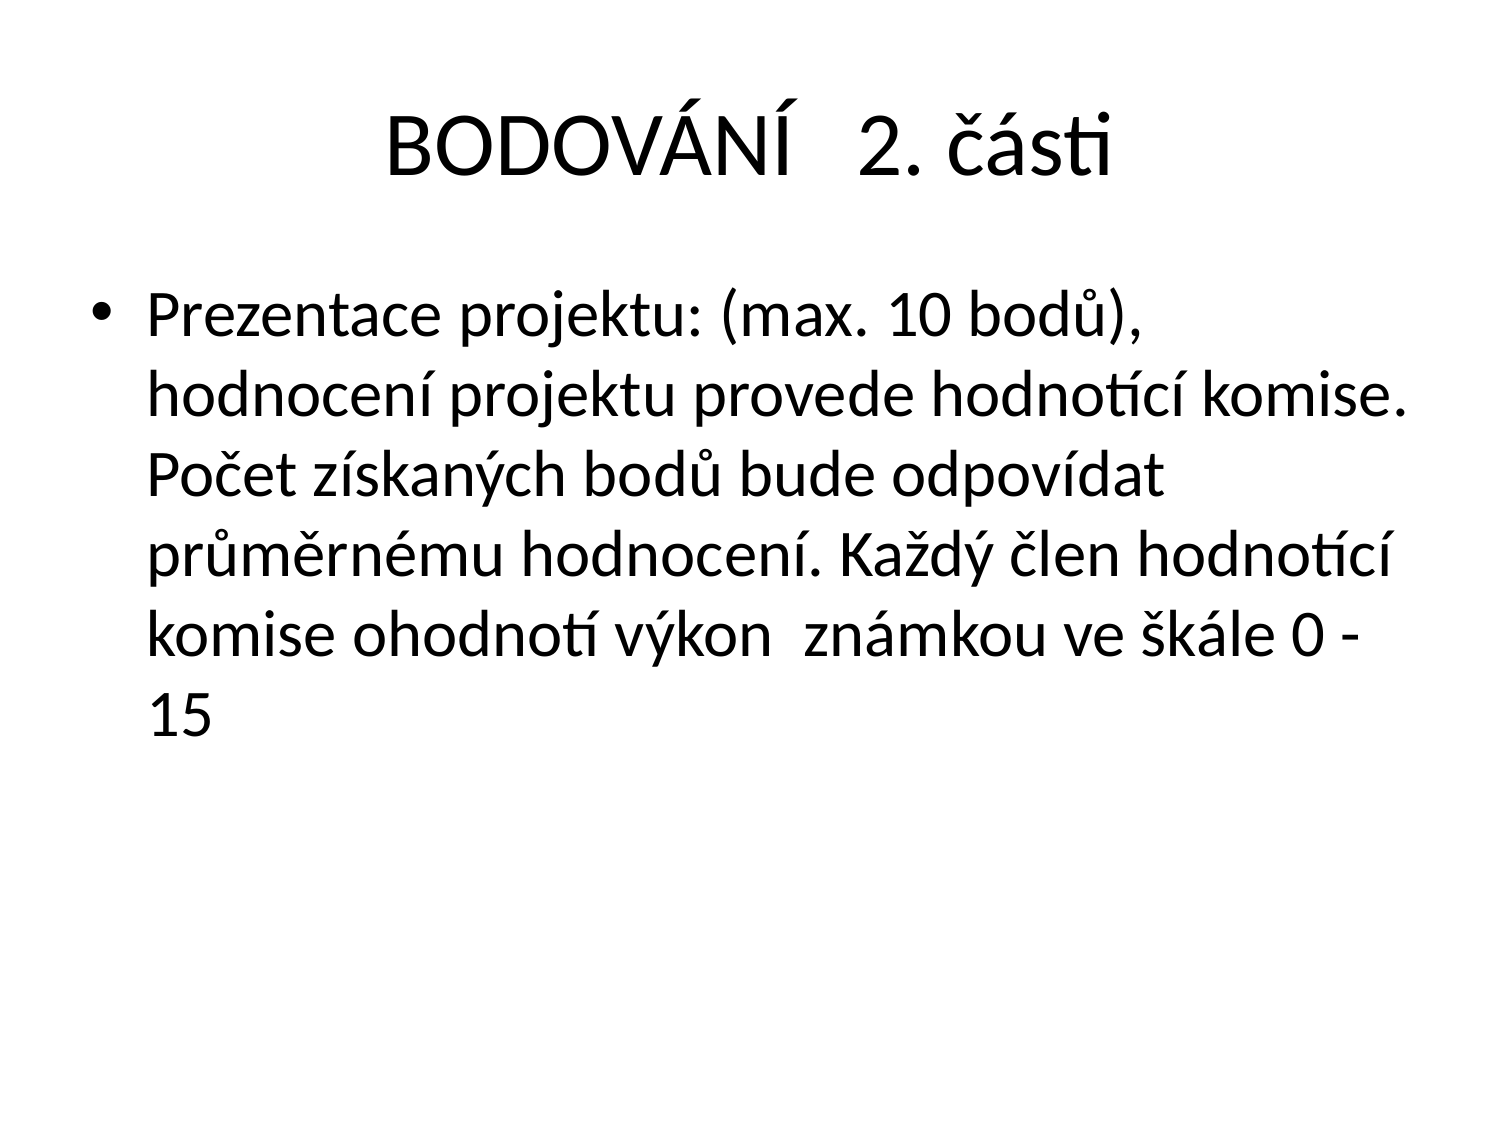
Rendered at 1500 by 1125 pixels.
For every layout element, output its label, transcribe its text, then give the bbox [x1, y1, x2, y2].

list Prezentace projektu: (max. 10 bodů), hodnocení projektu provede hodnotící komise. Počet získaných bodů bude odpovídat průměrnému hodnocení. Každý člen hodnotící komise ohodnotí výkon známkou ve škále 0 -15 [75, 262, 1425, 1005]
title BODOVÁNÍ 2. části [75, 45, 1425, 233]
